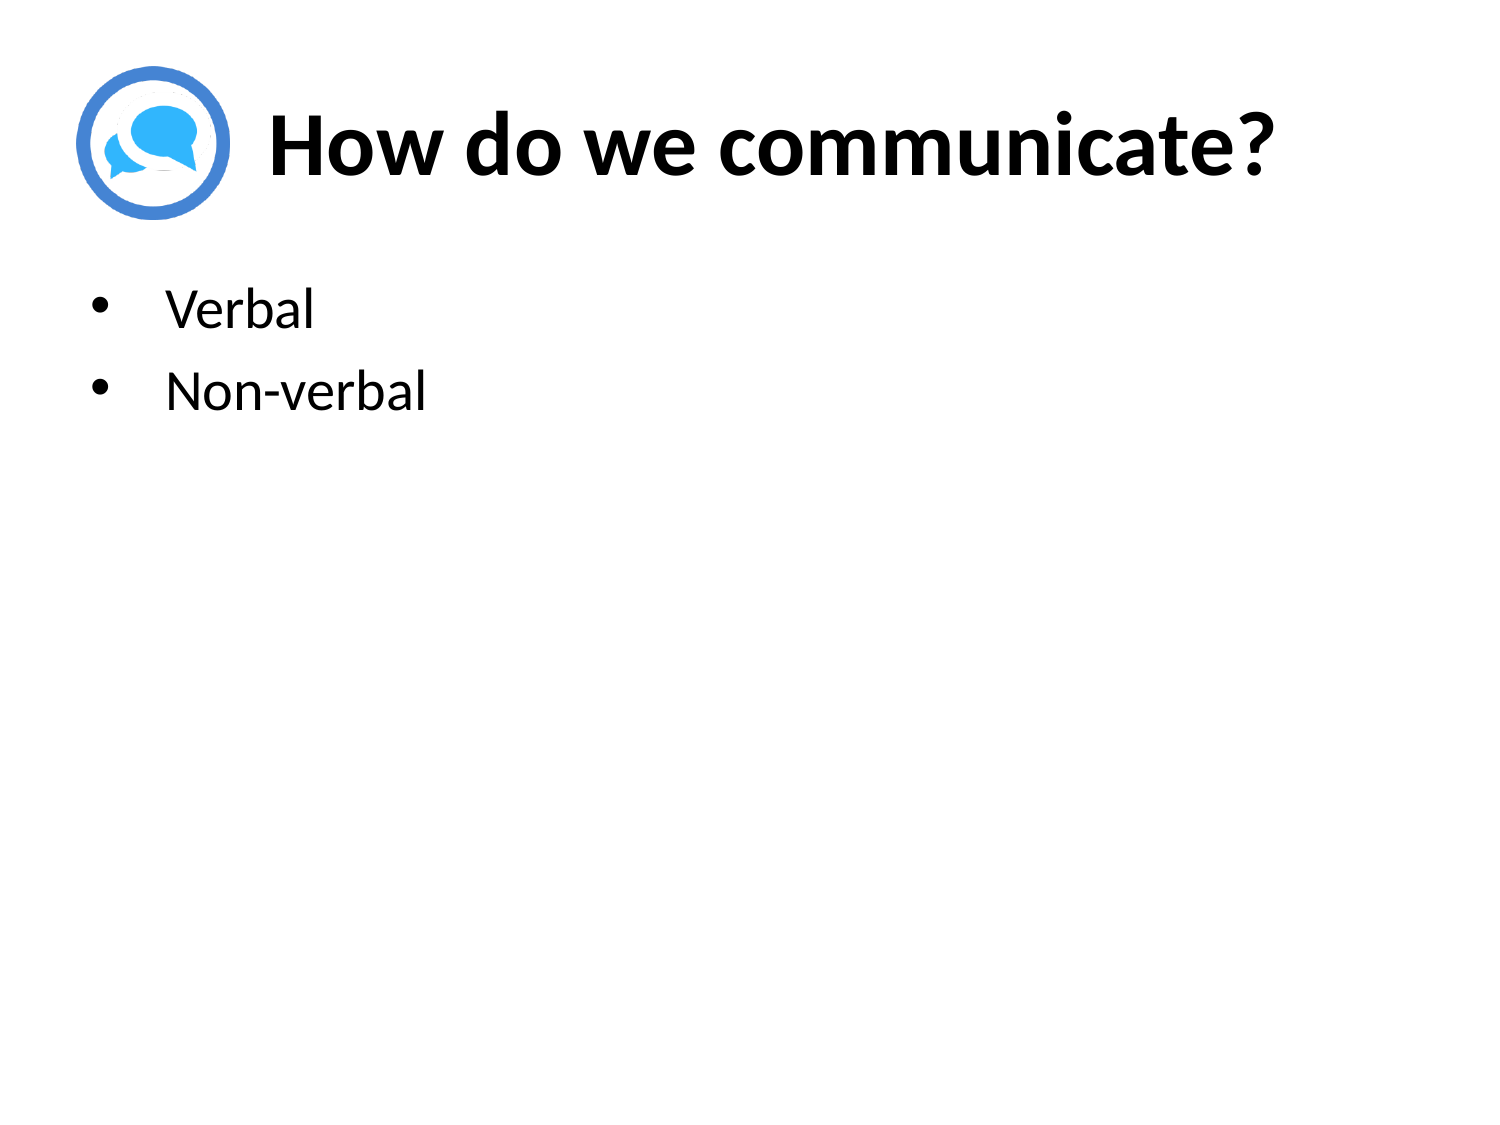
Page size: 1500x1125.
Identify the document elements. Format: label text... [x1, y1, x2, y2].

list Verbal Non-verbal [75, 262, 1425, 1005]
picture [76, 66, 231, 221]
title How do we communicate? [253, 45, 1425, 233]
